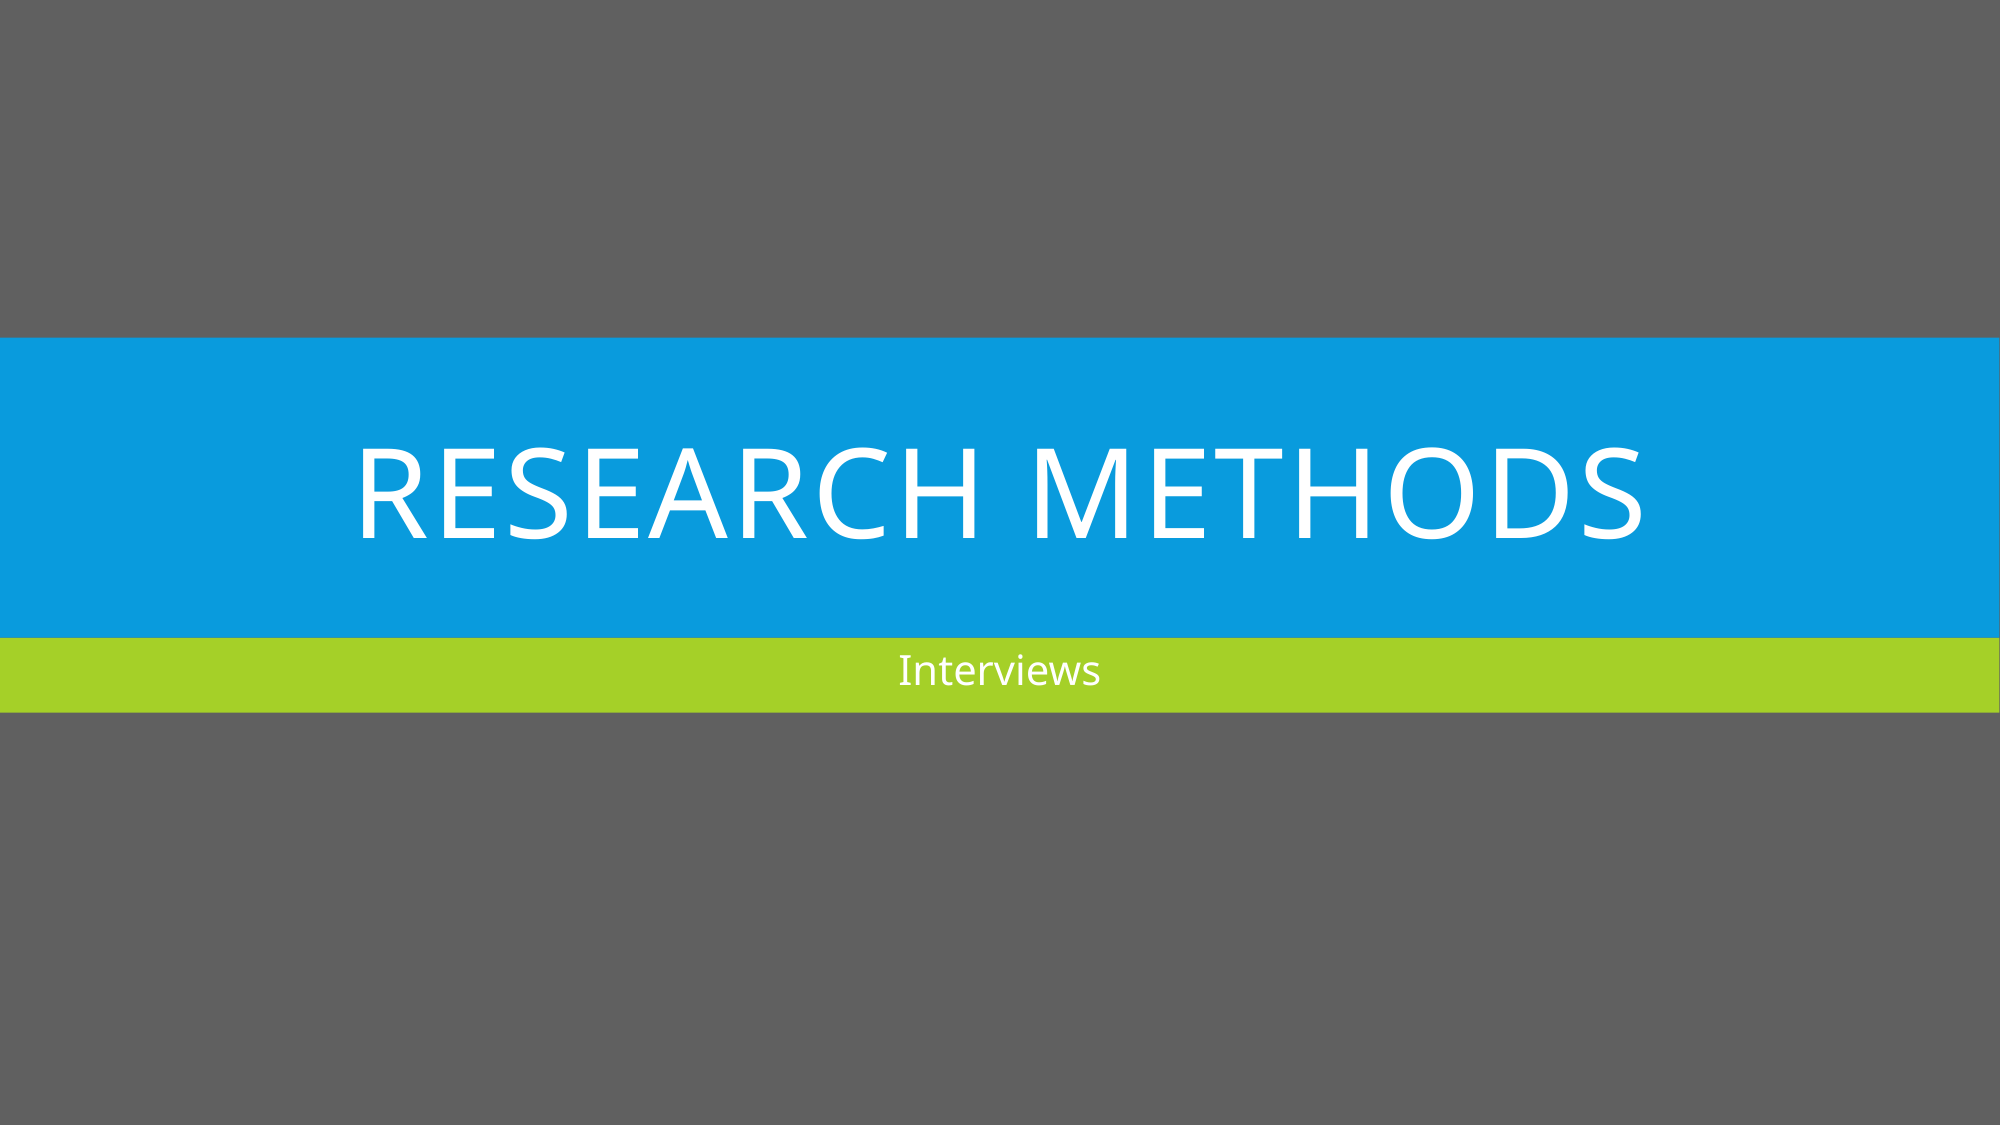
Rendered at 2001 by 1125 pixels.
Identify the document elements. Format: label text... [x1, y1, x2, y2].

title Research Methods [77, 360, 1923, 642]
subtitle Interviews [56, 642, 1944, 718]
